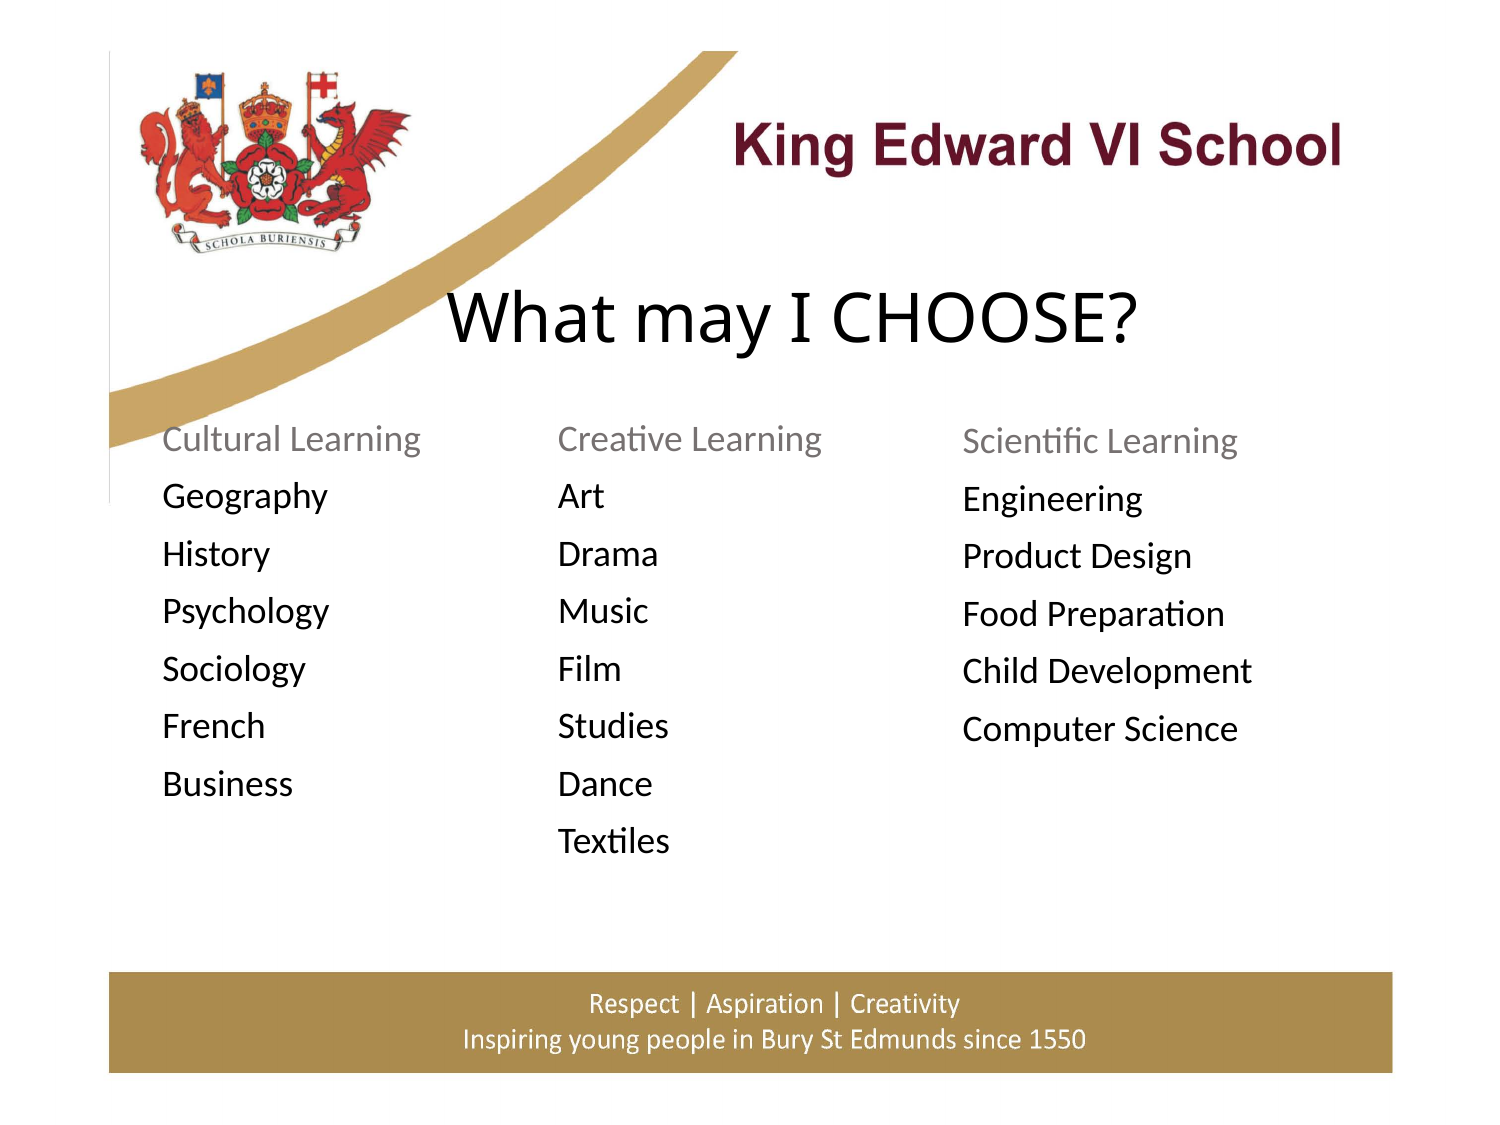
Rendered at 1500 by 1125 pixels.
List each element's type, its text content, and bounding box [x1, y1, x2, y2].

text_box Scientific Learning Engineering Product Design Food Preparation Child Development Computer Science [947, 408, 1385, 814]
picture [0, 0, 1500, 1125]
text_box Cultural Learning Geography History Psychology Sociology French Business [147, 406, 502, 869]
text_box Creative Learning Art Drama Music Film Studies Dance Textiles [543, 406, 910, 984]
title What may I CHOOSE? [431, 234, 1500, 407]
